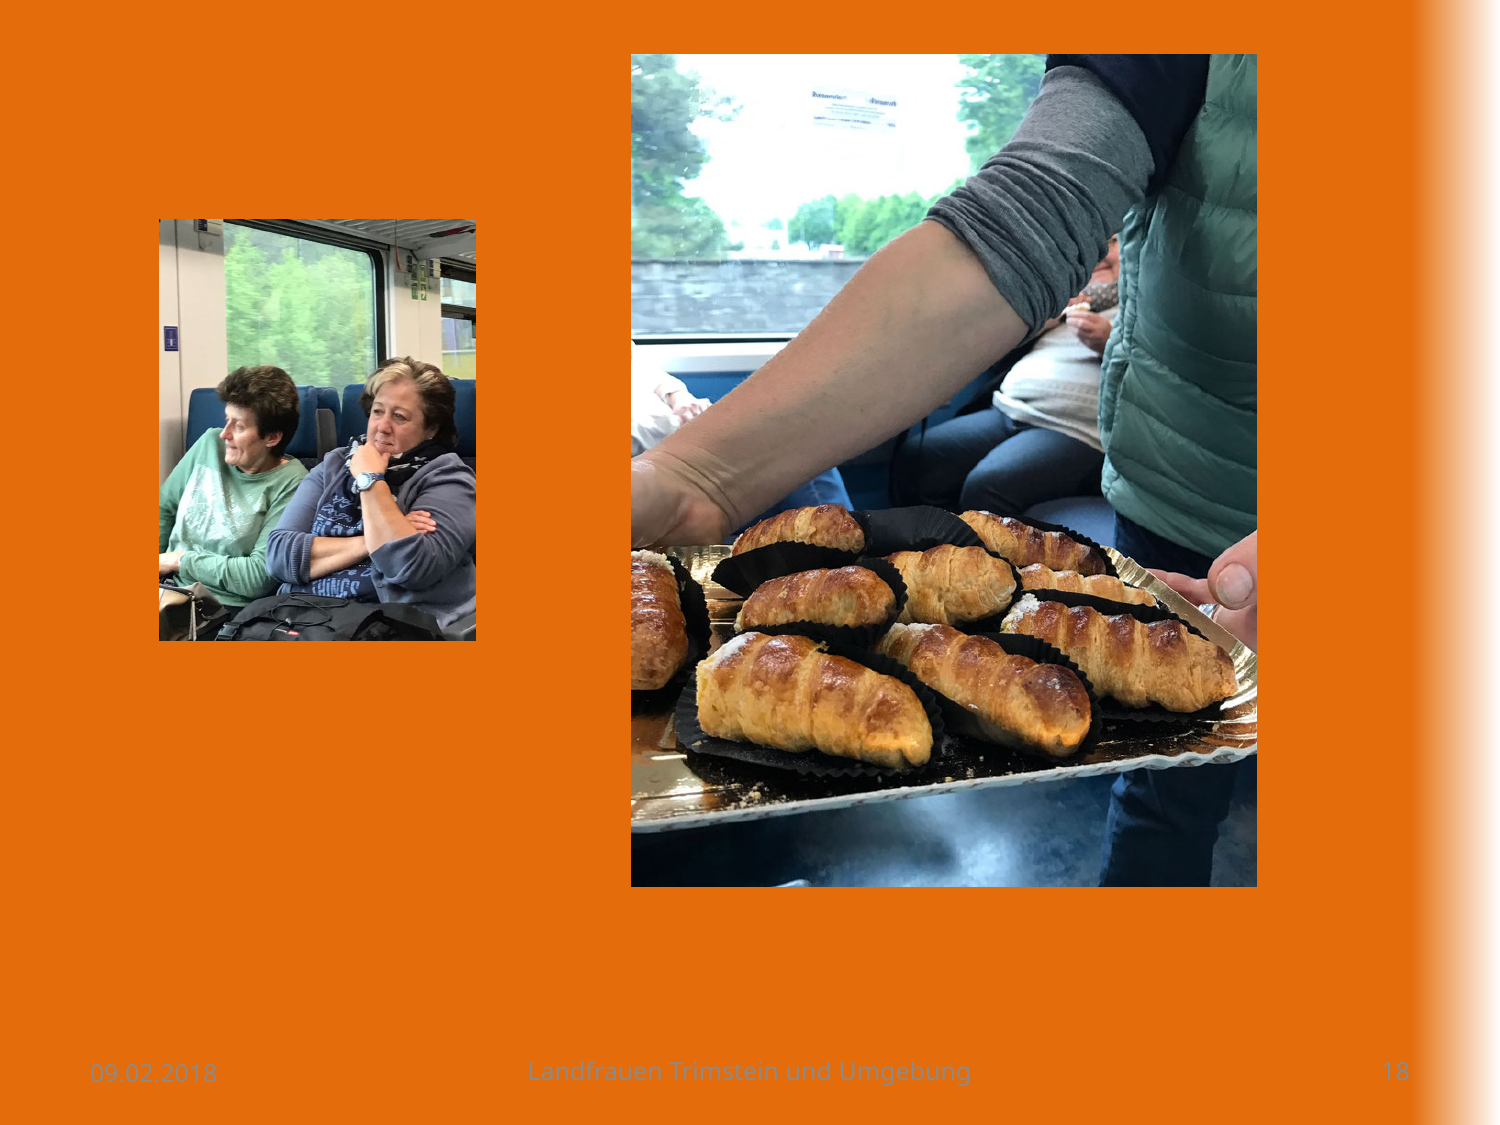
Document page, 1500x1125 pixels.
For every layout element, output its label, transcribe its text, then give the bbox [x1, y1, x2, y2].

footer Landfrauen Trimstein und Umgebung [512, 1042, 988, 1103]
picture [159, 219, 476, 641]
slide_number 18 [1074, 1042, 1425, 1103]
picture [631, 54, 1257, 888]
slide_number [75, 1042, 425, 1103]
